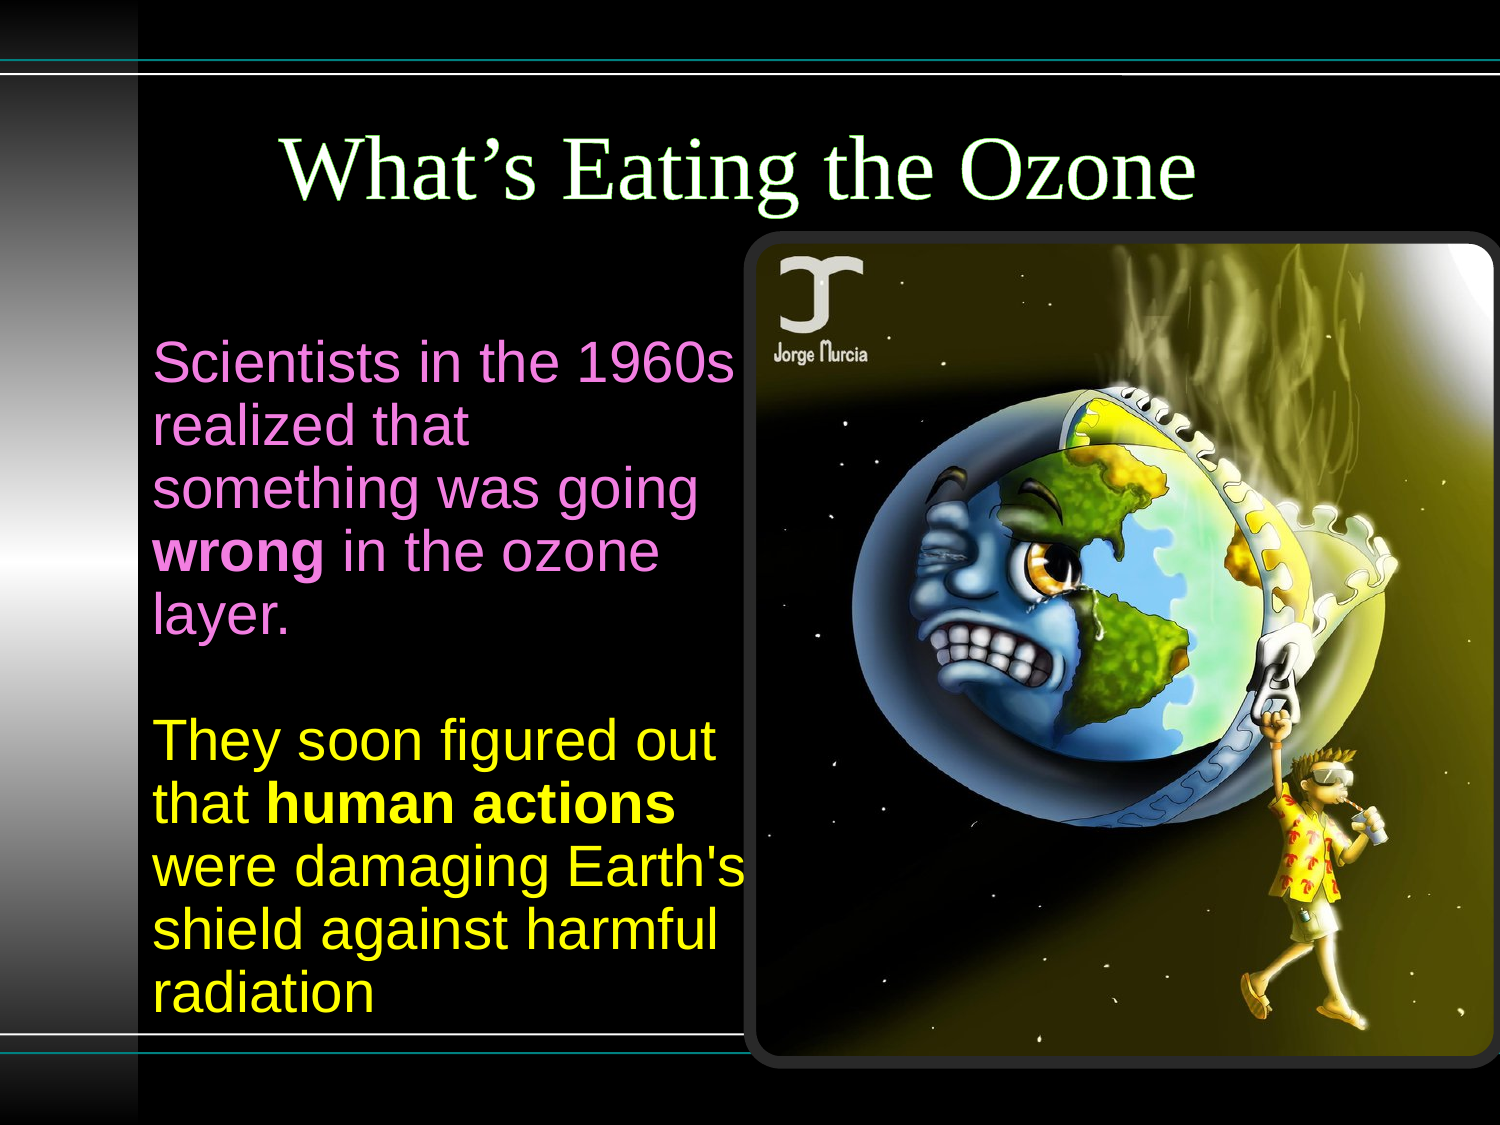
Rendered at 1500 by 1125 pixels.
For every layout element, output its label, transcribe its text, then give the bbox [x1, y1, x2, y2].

text_box What’s Eating the Ozone [263, 99, 1214, 225]
picture [749, 237, 1500, 1063]
text_box Scientists in the 1960s realized that something was going wrong in the ozone layer. They soon figured out that human actions were damaging Earth's shield against harmful radiation [137, 324, 743, 1033]
